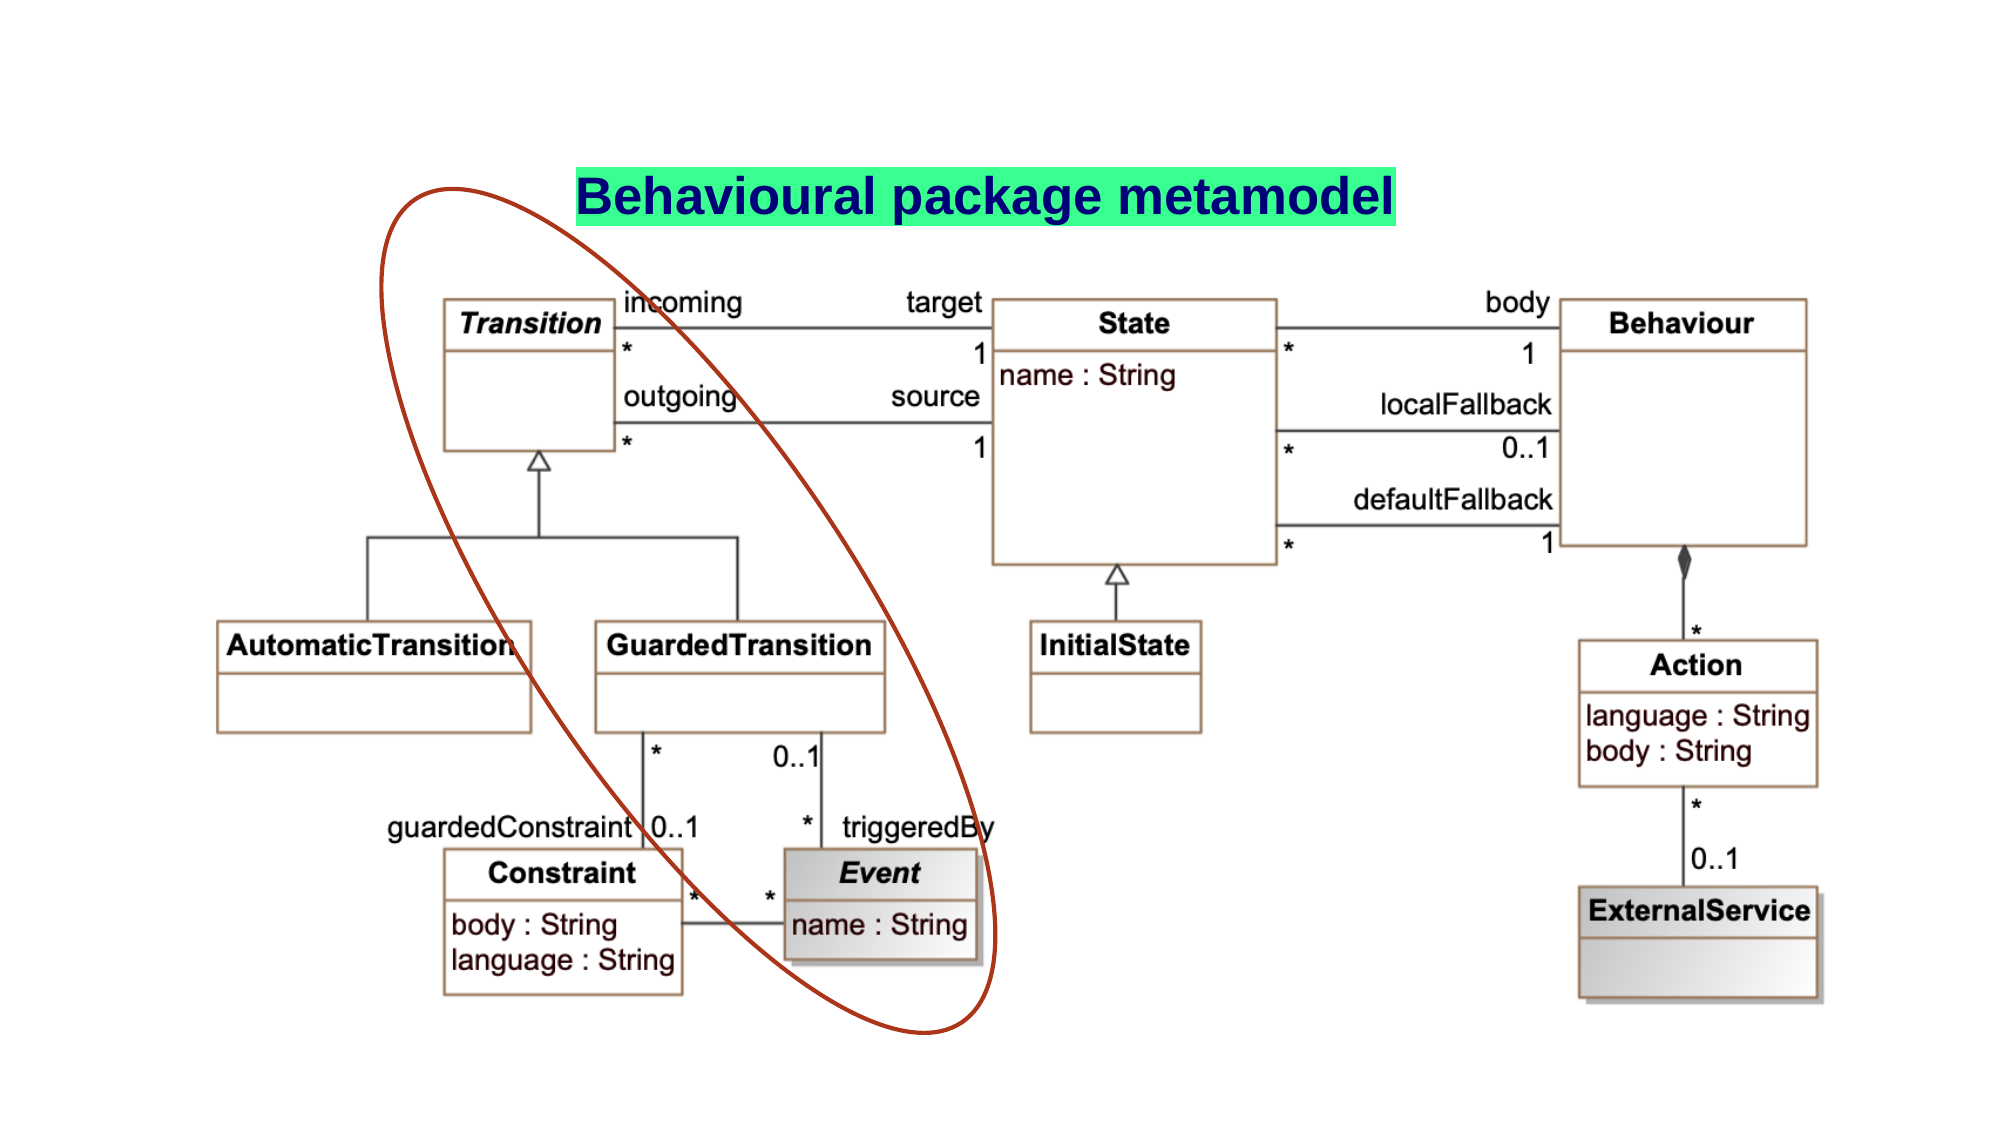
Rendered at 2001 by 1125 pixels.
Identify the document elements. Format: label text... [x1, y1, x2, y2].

picture [168, 270, 1842, 1017]
title Behavioural package metamodel [168, 141, 1803, 270]
text_box [884, 1028, 957, 1035]
text_box [379, 186, 618, 270]
